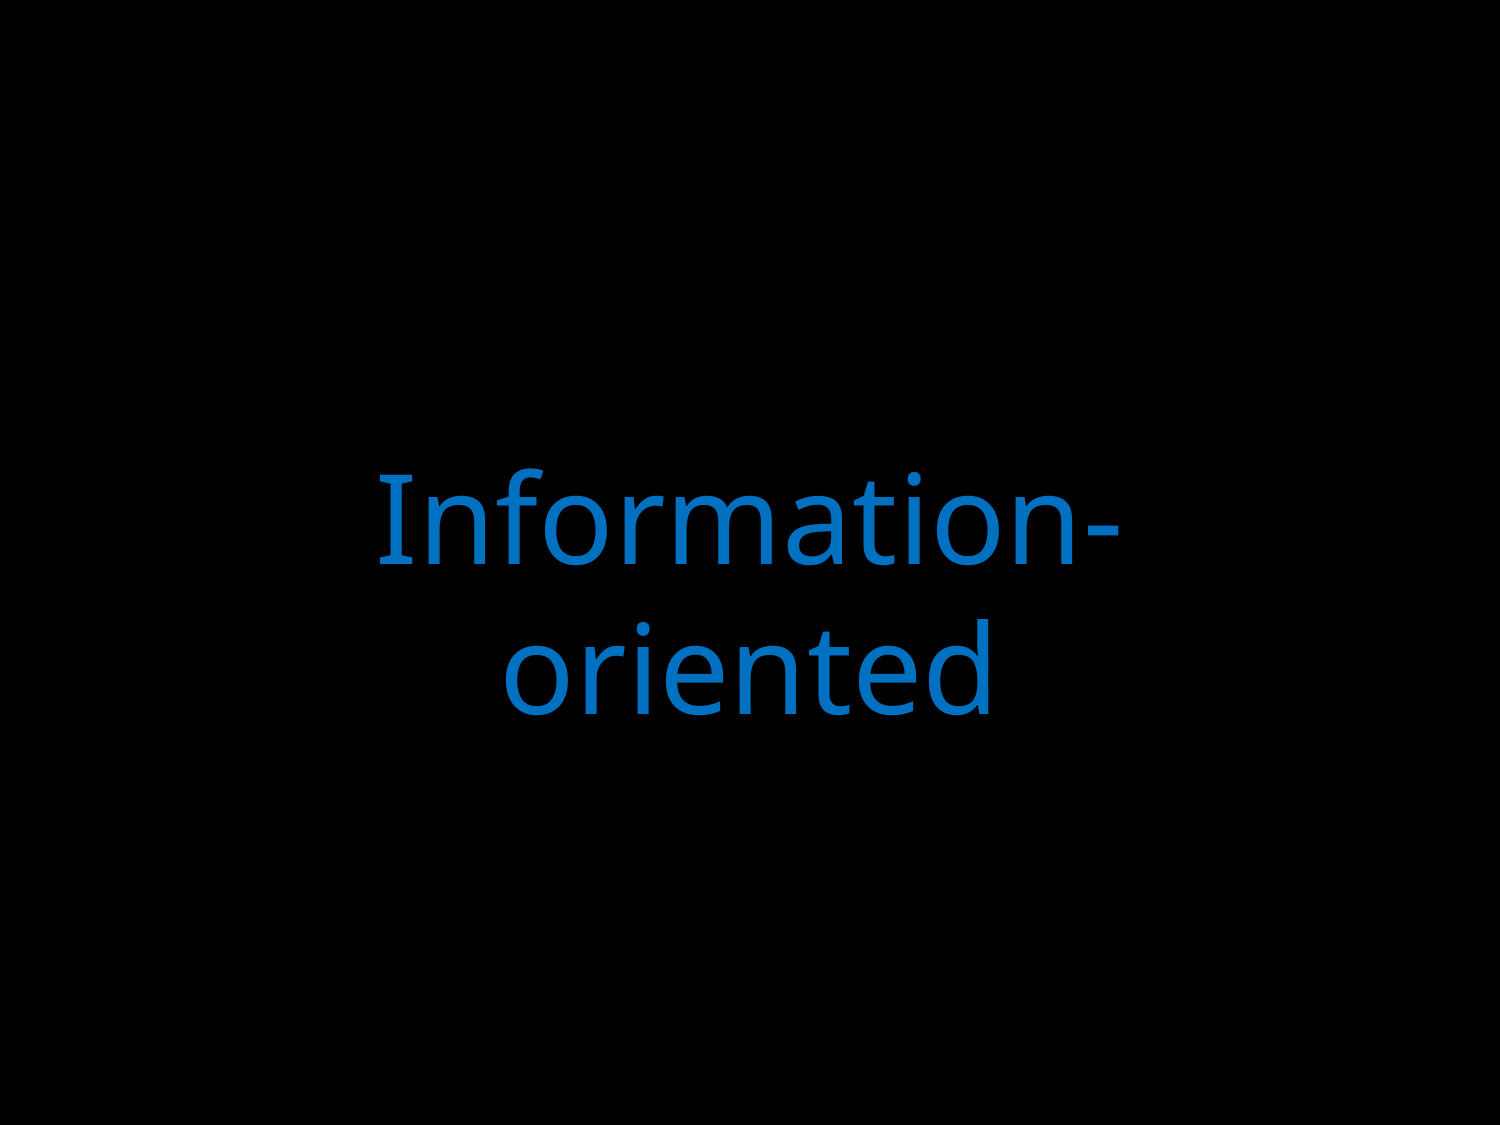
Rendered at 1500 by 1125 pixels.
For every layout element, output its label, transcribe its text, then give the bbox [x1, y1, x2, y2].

title Information-oriented [112, 462, 1388, 748]
